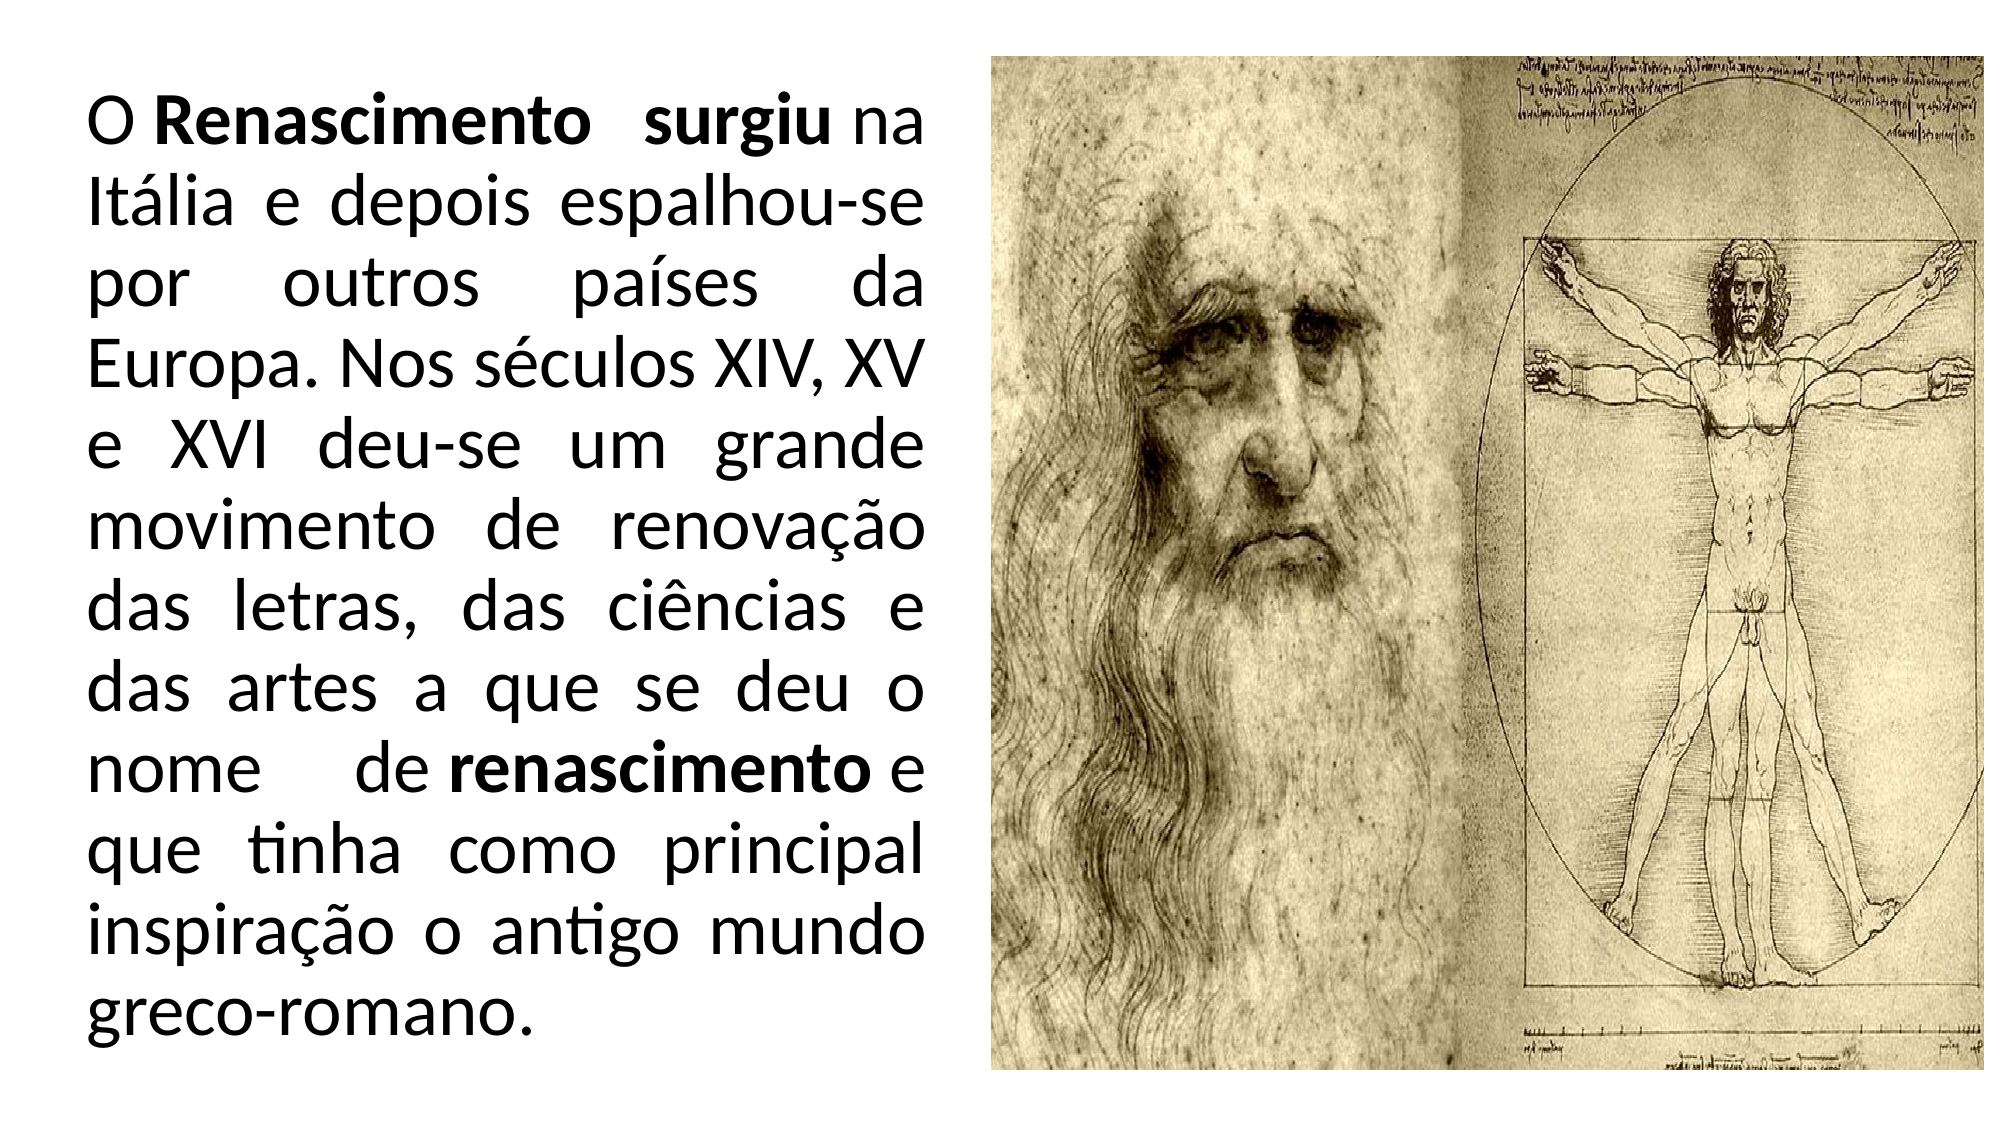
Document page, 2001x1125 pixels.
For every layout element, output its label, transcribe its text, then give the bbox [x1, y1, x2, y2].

picture [991, 56, 1984, 1070]
list O Renascimento surgiu na Itália e depois espalhou-se por outros países da Europa. Nos séculos XIV, XV e XVI deu-se um grande movimento de renovação das letras, das ciências e das artes a que se deu o nome de renascimento e que tinha como principal inspiração o antigo mundo greco-romano. [71, 72, 943, 1014]
